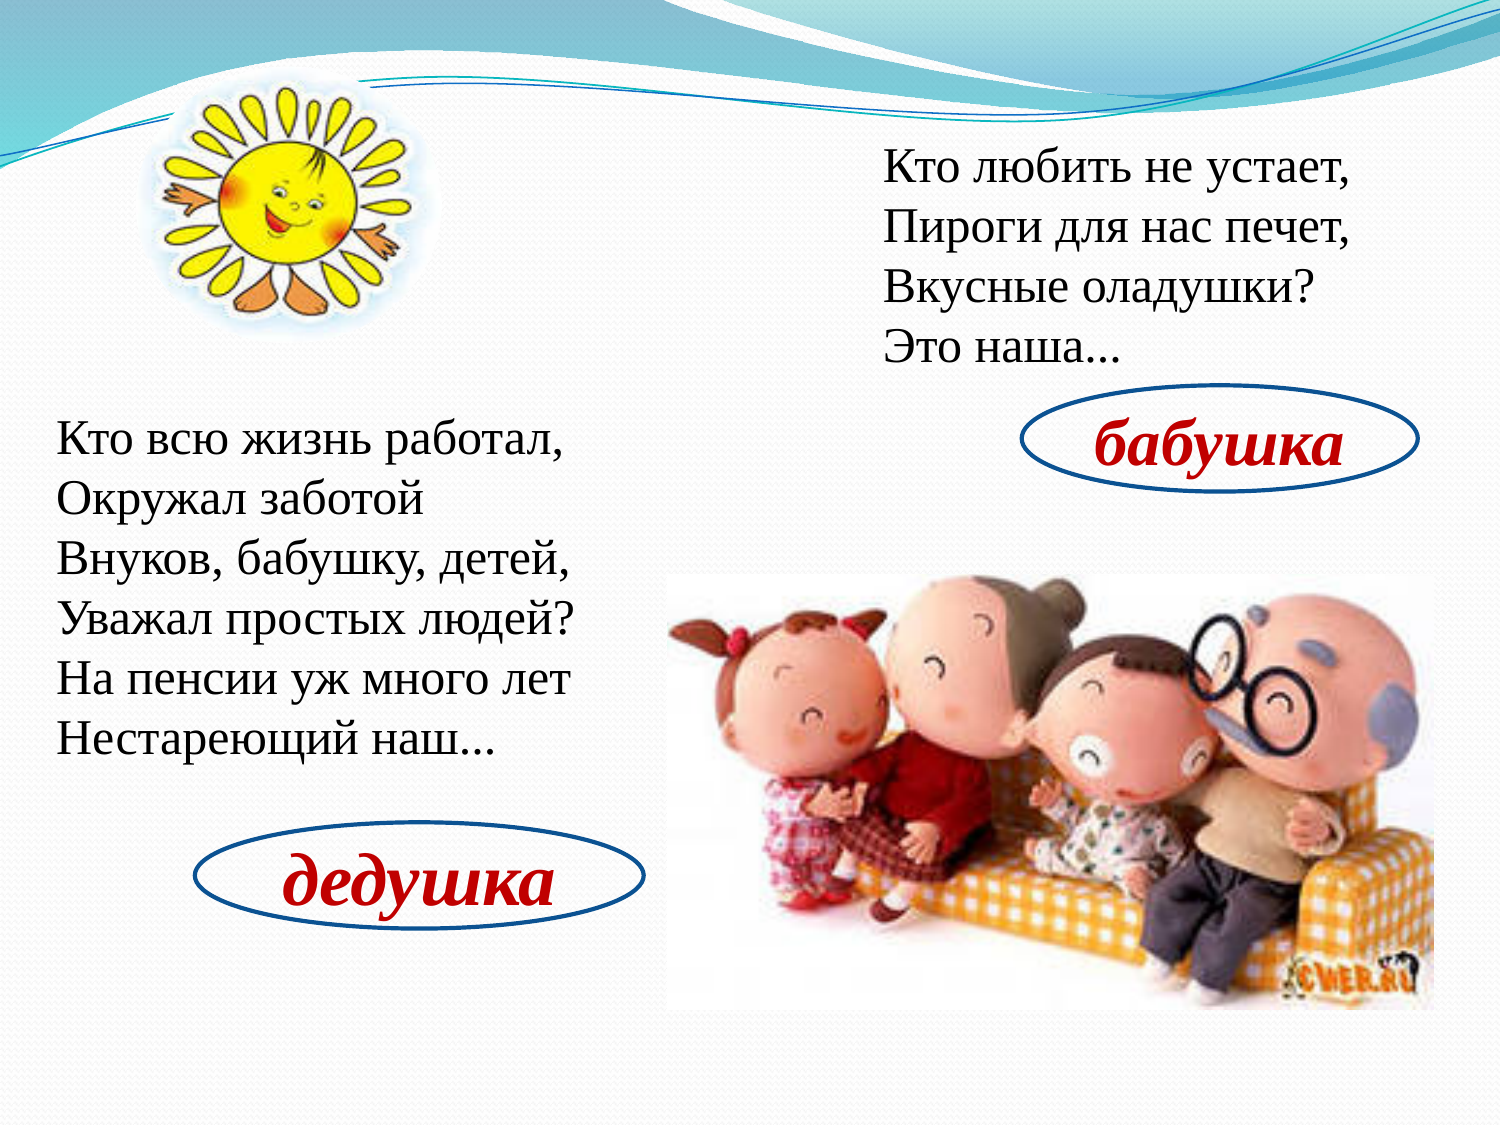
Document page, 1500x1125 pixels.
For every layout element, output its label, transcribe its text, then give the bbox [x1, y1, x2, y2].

picture [135, 66, 443, 344]
text_box дедушка [192, 820, 646, 931]
picture [666, 574, 1434, 1010]
text_box бабушка [1019, 383, 1420, 494]
text_box Кто всю жизнь работал, Окружал заботой Внуков, бабушку, детей, Уважал простых людей? На пенсии уж много лет Нестареющий наш... [41, 397, 792, 772]
text_box Кто любить не устает, Пироги для нас печет, Вкусные оладушки? Это наша... [868, 125, 1447, 381]
